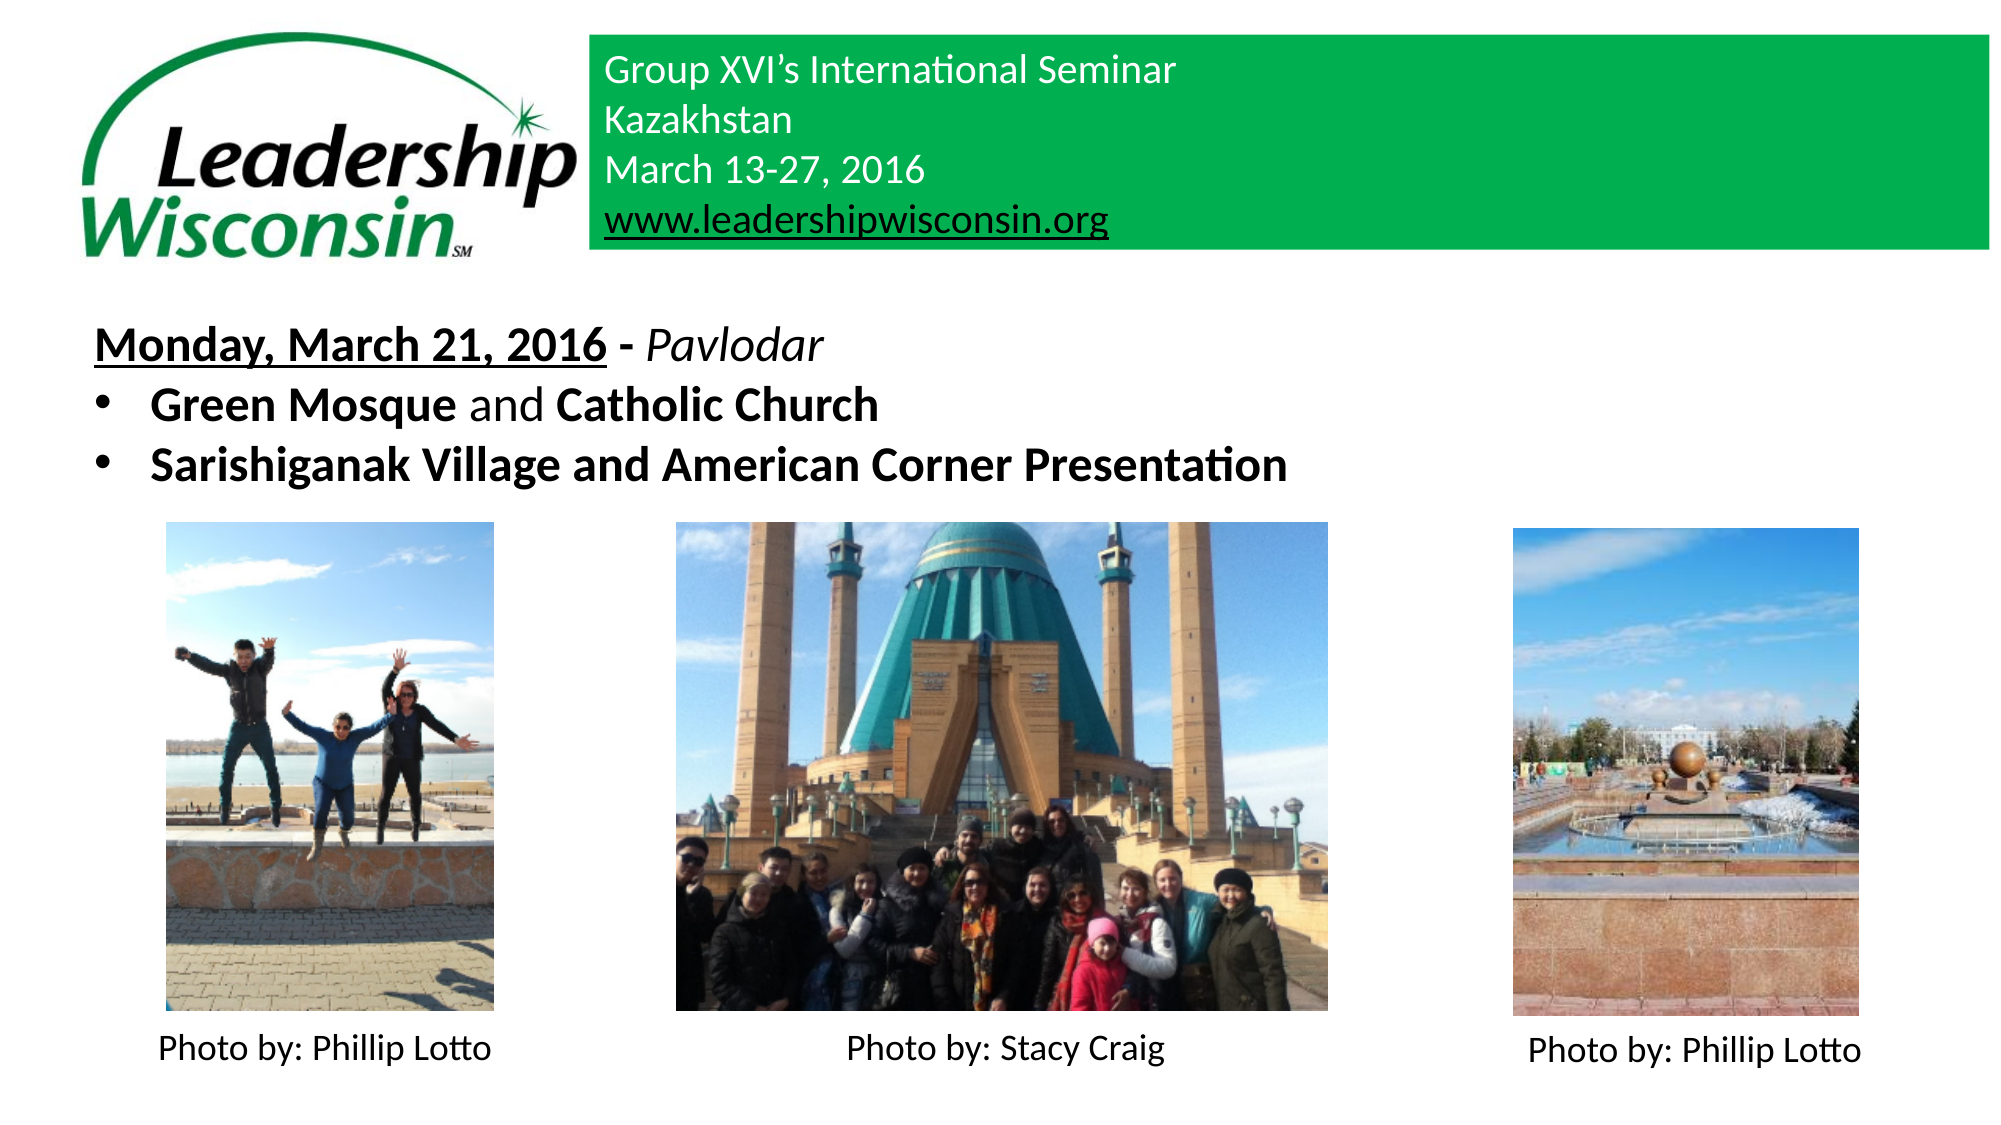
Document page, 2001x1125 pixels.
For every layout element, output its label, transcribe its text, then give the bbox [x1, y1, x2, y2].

picture [676, 522, 1328, 1011]
text_box Photo by: Phillip Lotto [143, 1015, 653, 1076]
picture [71, 19, 590, 268]
picture [166, 522, 494, 1011]
text_box Photo by: Stacy Craig [831, 1015, 1205, 1076]
text_box Monday, March 21, 2016 - Pavlodar Green Mosque and Catholic Church Sarishiganak Village and American Corner Presentation [79, 303, 1998, 499]
picture [1513, 528, 1859, 1016]
text_box Group XVI’s International Seminar Kazakhstan March 13-27, 2016 www.leadershipwisconsin.org [590, 34, 1990, 250]
text_box Photo by: Phillip Lotto [1513, 1017, 2000, 1078]
